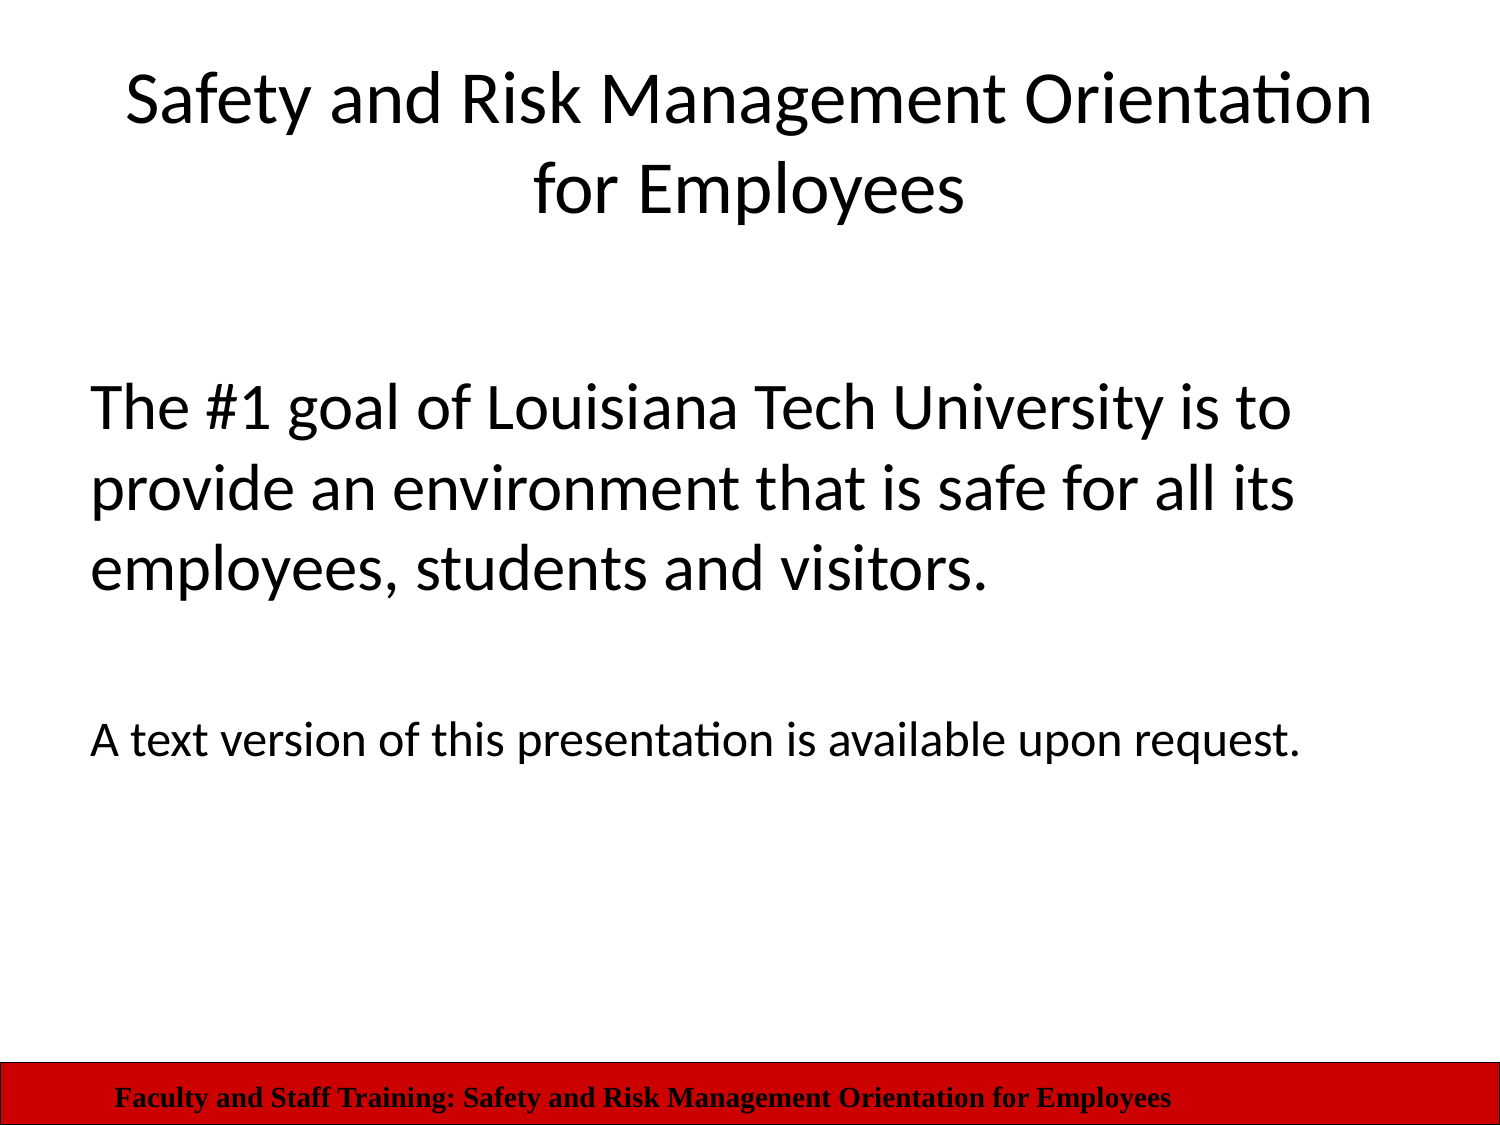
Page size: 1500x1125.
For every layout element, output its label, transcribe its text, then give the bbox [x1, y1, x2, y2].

list The #1 goal of Louisiana Tech University is to provide an environment that is safe for all its employees, students and visitors. A text version of this presentation is available upon request. [75, 262, 1425, 1005]
title Safety and Risk Management Orientation for Employees [75, 45, 1425, 233]
